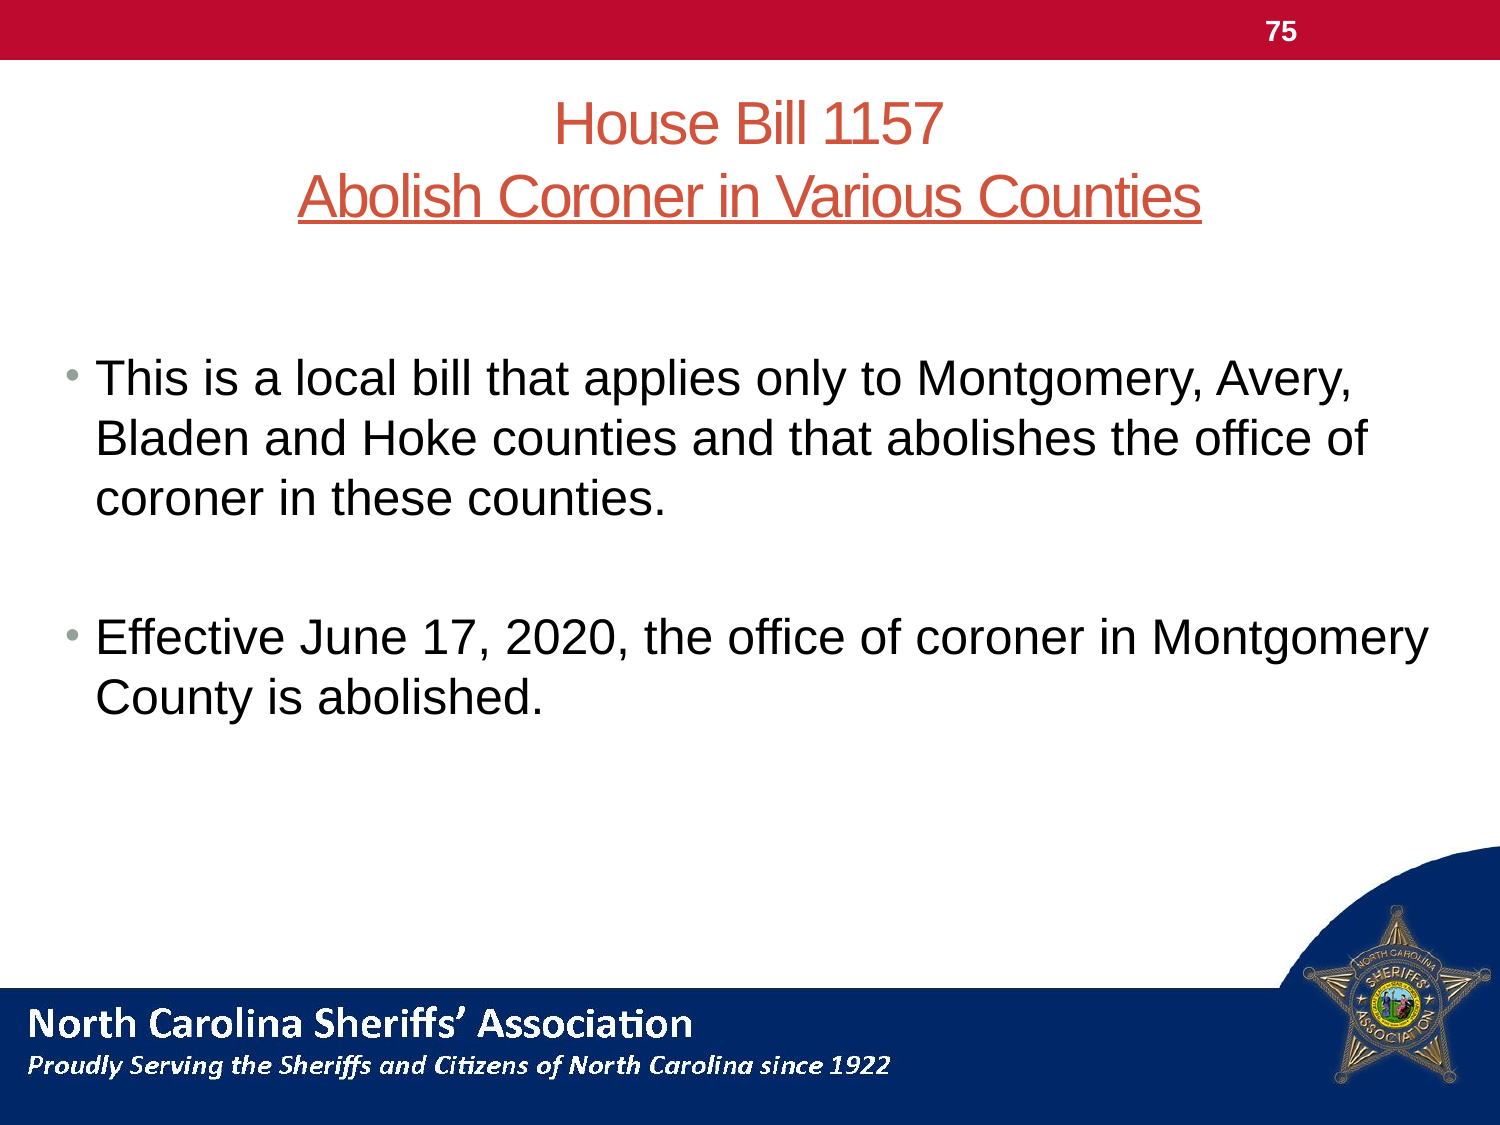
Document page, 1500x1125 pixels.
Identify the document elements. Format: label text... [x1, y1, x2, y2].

title House Bill 1157 Abolish Coroner in Various Counties [75, 75, 1425, 238]
picture [0, 74, 1500, 1125]
slide_number 75 [1250, 3, 1425, 57]
list This is a local bill that applies only to Montgomery, Avery, Bladen and Hoke counties and that abolishes the office of coroner in these counties. Effective June 17, 2020, the office of coroner in Montgomery County is abolished. [50, 337, 1471, 1125]
